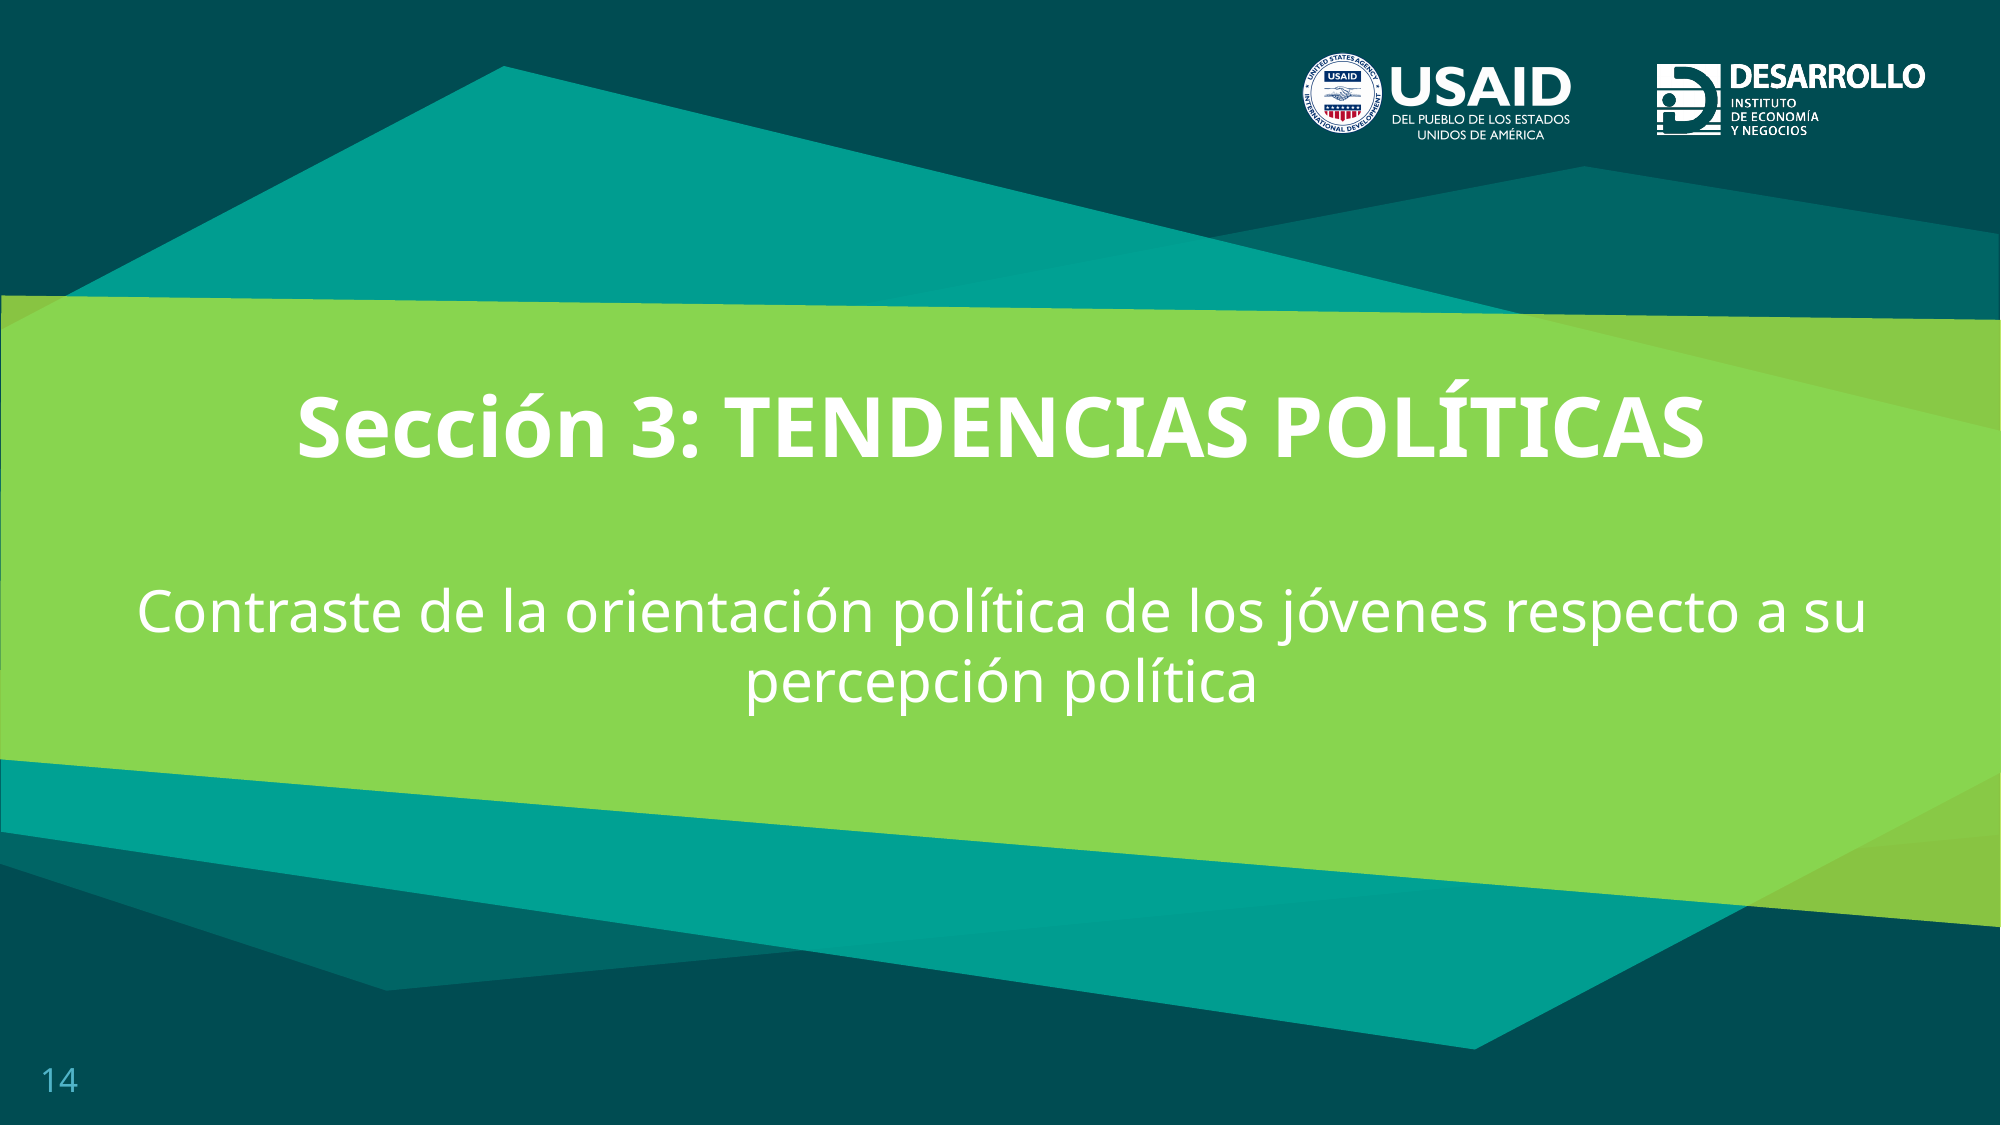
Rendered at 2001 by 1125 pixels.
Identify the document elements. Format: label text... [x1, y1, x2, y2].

text_box 14 [20, 1038, 377, 1125]
title Sección 3: TENDENCIAS POLÍTICAS Contraste de la orientación política de los jóvenes respecto a su percepción política [60, 353, 1944, 739]
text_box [1263, 28, 1934, 168]
